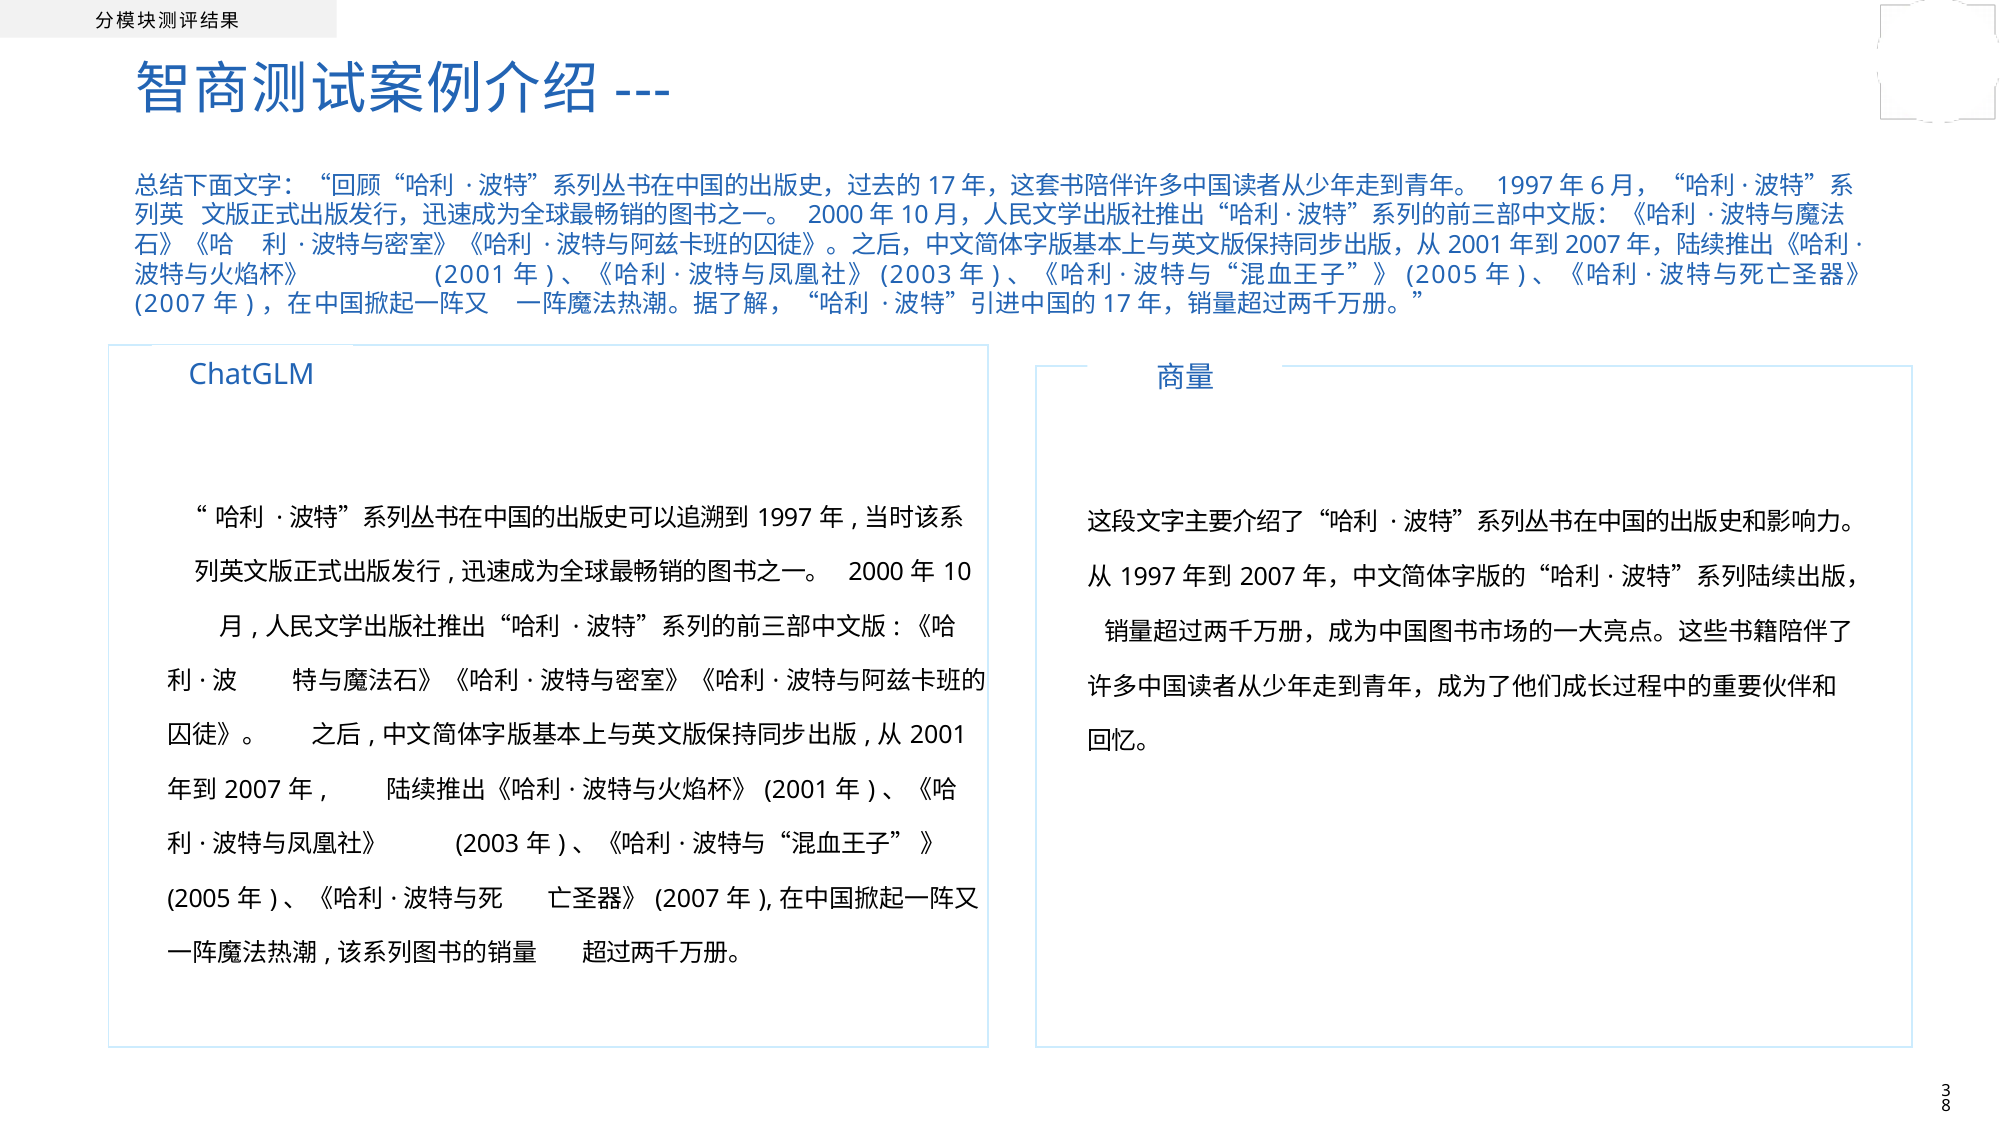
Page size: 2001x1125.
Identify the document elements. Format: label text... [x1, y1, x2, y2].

text_box 总结下面文字：“回顾“哈利 ·波特”系列丛书在中国的出版史，过去的17年，这套书陪伴许多中国读者从少年走到青年。 1997年6月，“哈利·波特”系列英 文版正式出版发行，迅速成为全球最畅销的图书之一。 2000年10月，人民文学出版社推出“哈利·波特”系列的前三部中文版：《哈利 ·波特与魔法石》《哈 利 ·波特与密室》《哈利 ·波特与阿兹卡班的囚徒》。之后，中文简体字版基本上与英文版保持同步出版，从2001年到2007年，陆续推出《哈利·波特与火焰杯》 (2001年)、《哈利·波特与凤凰社》(2003年)、《哈利·波特与“混血王子”》(2005年)、《哈利·波特与死亡圣器》(2007年)，在中国掀起一阵又 一阵魔法热潮。据了解，“哈利 ·波特”引进中国的17年，销量超过两千万册。” [132, 168, 1872, 322]
text_box 商量 [1087, 345, 1283, 408]
table_header 这段文字主要介绍了“哈利 ·波特”系列丛书在中国的出版史和影响力。 从1997年到2007年，中文简体字版的“哈利·波特”系列陆续出版， 销量超过两千万册，成为中国图书市场的一大亮点。这些书籍陪伴了 许多中国读者从少年走到青年，成为了他们成长过程中的重要伙伴和 回忆。 [1037, 367, 1911, 1046]
text_box 分模块测评结果 [0, 0, 337, 38]
picture [1876, 0, 2000, 124]
text_box 38 [1939, 1081, 1959, 1101]
text_box ChatGLM [151, 345, 353, 411]
text_box 智商测试案例介绍--- [133, 49, 680, 122]
table_header “哈利 ·波特”系列丛书在中国的出版史可以追溯到1997年,当时该系 列英文版正式出版发行,迅速成为全球最畅销的图书之一。 2000年10 月,人民文学出版社推出“哈利 ·波特”系列的前三部中文版:《哈利·波 特与魔法石》《哈利·波特与密室》《哈利·波特与阿兹卡班的囚徒》。 之后,中文简体字版基本上与英文版保持同步出版,从2001年到2007年, 陆续推出《哈利·波特与火焰杯》(2001年)、《哈利·波特与凤凰社》 (2003年)、《哈利·波特与“混血王子” 》(2005年)、《哈利·波特与死 亡圣器》(2007年),在中国掀起一阵又一阵魔法热潮,该系列图书的销量 超过两千万册。 [109, 346, 987, 1046]
